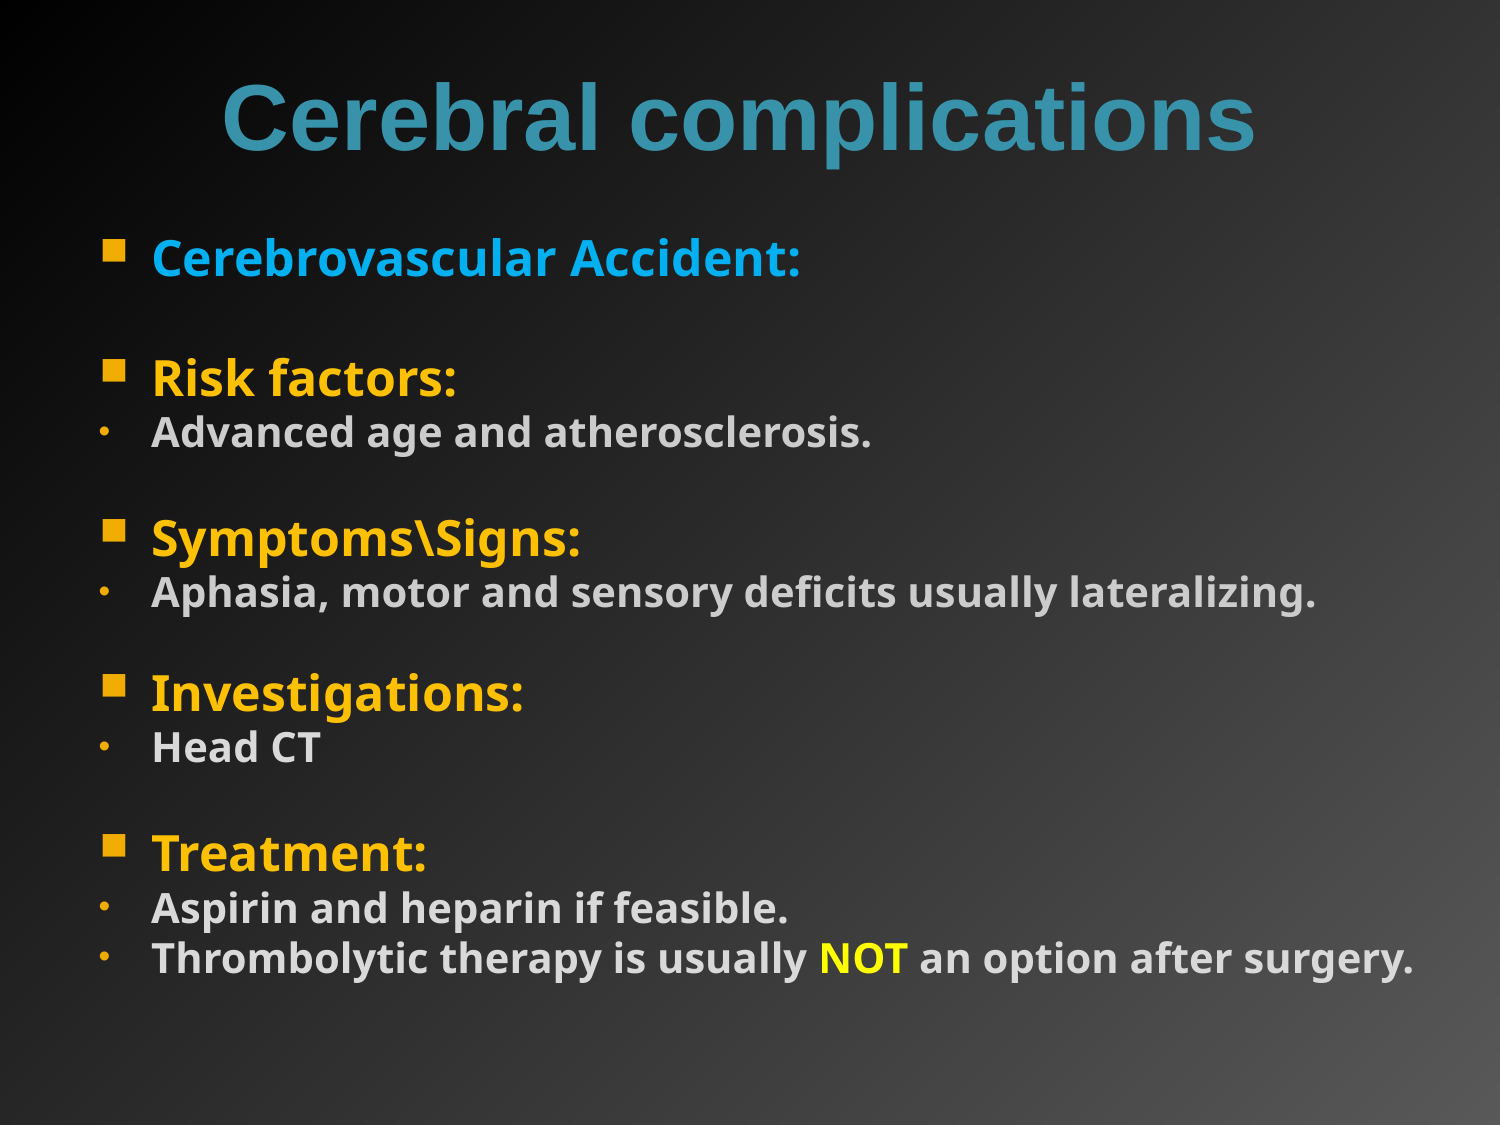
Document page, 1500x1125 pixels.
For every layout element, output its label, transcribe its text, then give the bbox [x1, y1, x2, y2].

list Cerebrovascular Accident: Risk factors: Advanced age and atherosclerosis. Symptoms\Signs: Aphasia, motor and sensory deficits usually lateralizing. Investigations: Head CT Treatment: Aspirin and heparin if feasible. Thrombolytic therapy is usually NOT an option after surgery. [70, 210, 1454, 1076]
title Cerebral complications [61, 19, 1412, 207]
